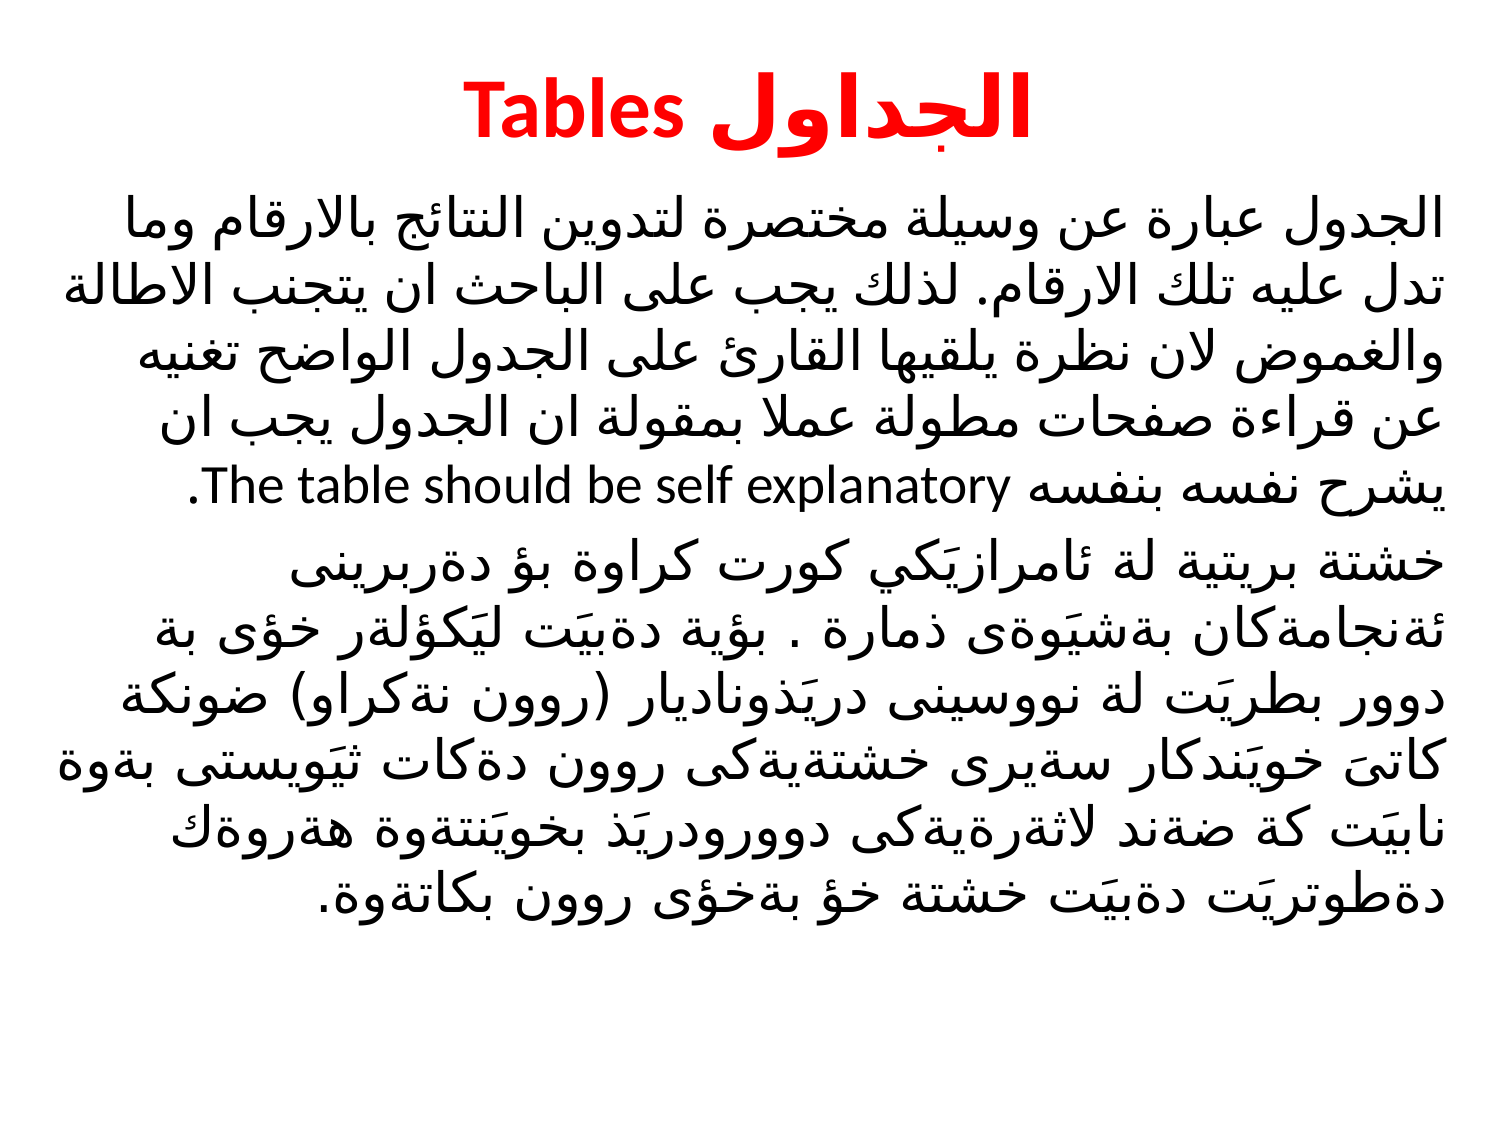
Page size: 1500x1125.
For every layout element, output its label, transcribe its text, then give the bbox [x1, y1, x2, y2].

list الجدول عبارة عن وسيلة مختصرة لتدوين النتائج بالارقام وما تدل عليه تلك الارقام. لذلك يجب على الباحث ان يتجنب الاطالة والغموض لان نظرة يلقيها القارئ على الجدول الواضح تغنيه عن قراءة صفحات مطولة عملا بمقولة ان الجدول يجب ان يشرح نفسه بنفسه The table should be self explanatory. خشتة بريتية لة ئامرازيَكي كورت كراوة بؤ دةربرينى ئةنجامةكان بةشيَوةى ذمارة . بؤية دةبيَت ليَكؤلةر خؤى بة دوور بطريَت لة نووسينى دريَذوناديار (روون نةكراو) ضونكة كاتىَ خويَندكار سةيرى خشتةيةكى روون دةكات ثيَويستى بةوة نابيَت كة ضةند لاثةرةيةكى دوورودريَذ بخويَنتةوة هةروةك دةطوتريَت دةبيَت خشتة خؤ بةخؤى روون بكاتةوة. [37, 174, 1463, 988]
title الجداول Tables [75, 45, 1425, 163]
